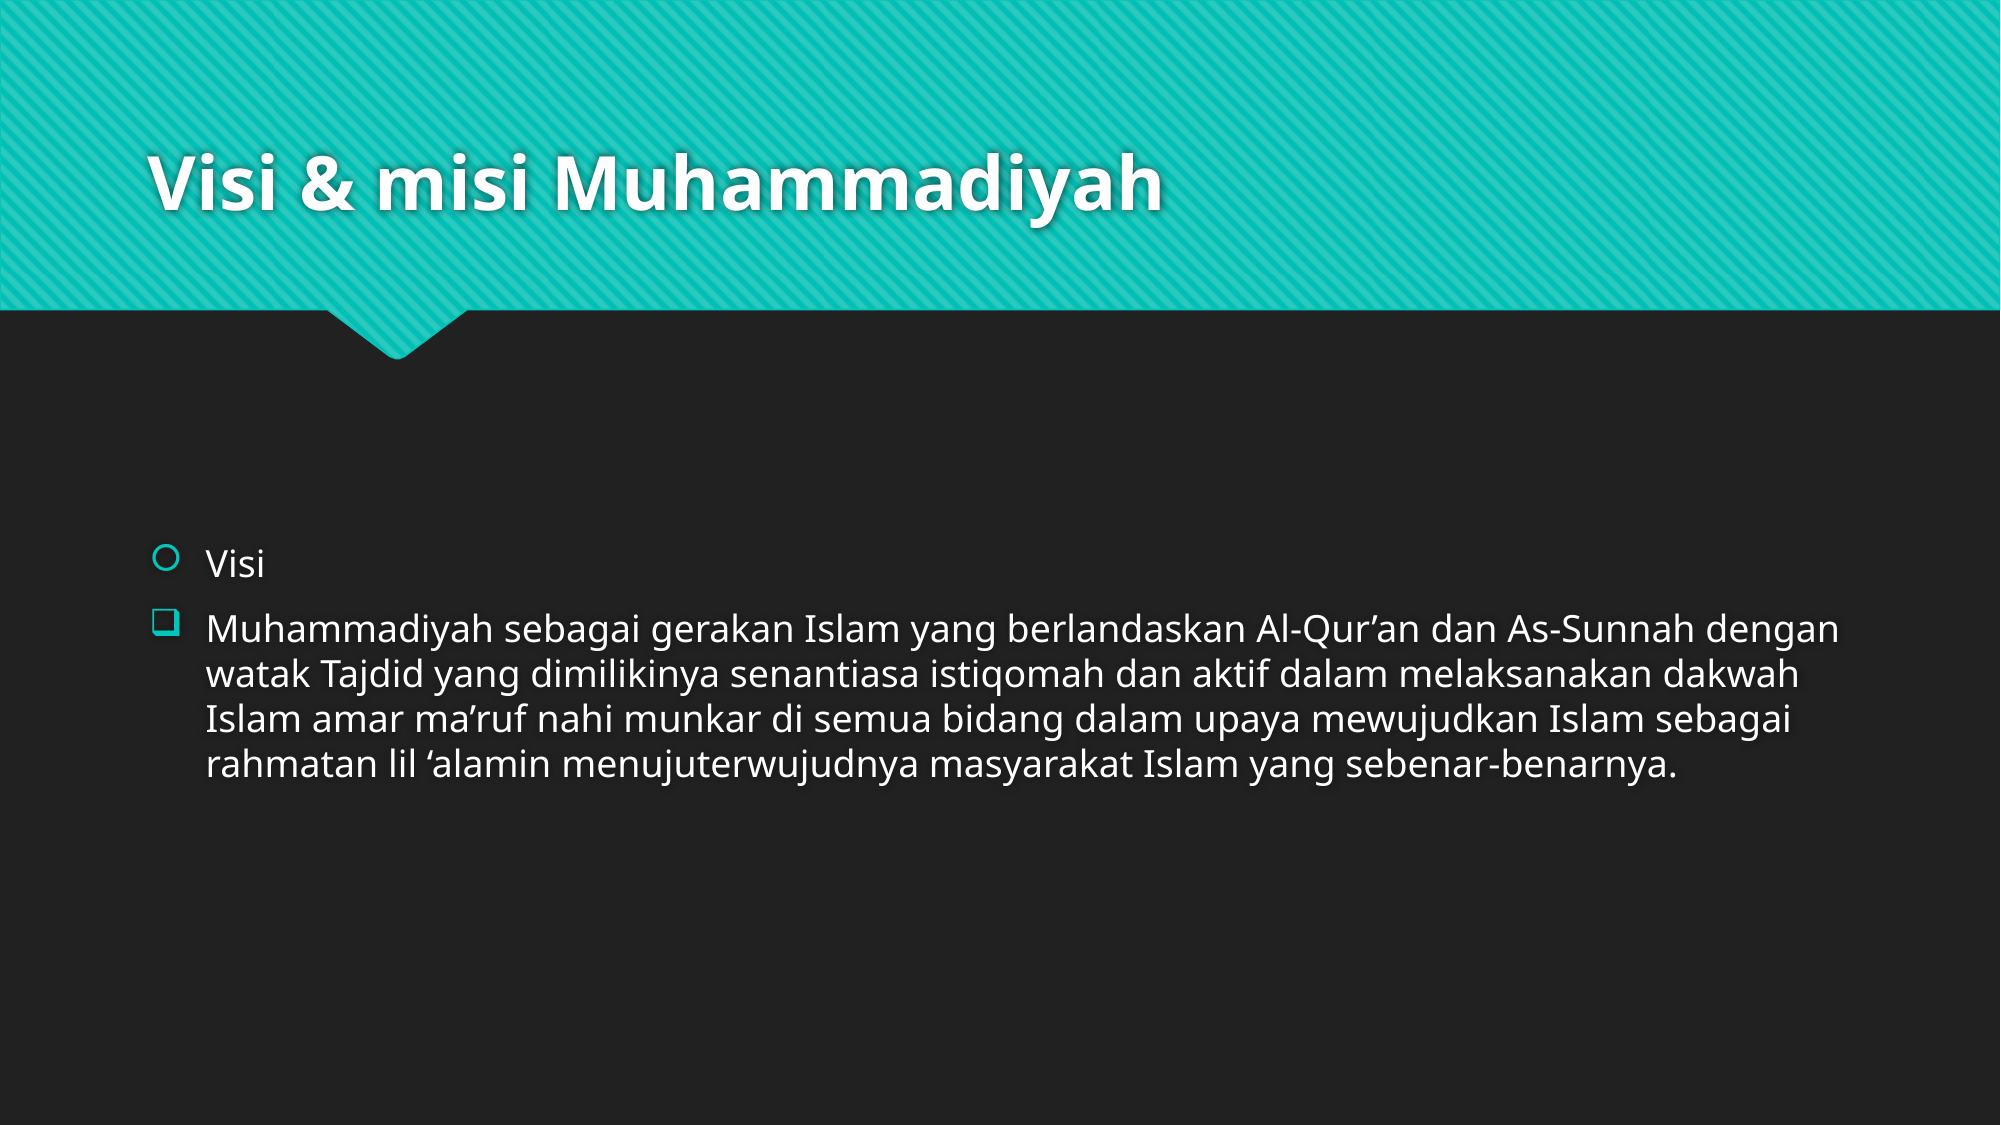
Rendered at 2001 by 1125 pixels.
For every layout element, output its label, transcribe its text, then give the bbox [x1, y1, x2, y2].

list Visi Muhammadiyah sebagai gerakan Islam yang berlandaskan Al-Qur’an dan As-Sunnah dengan watak Tajdid yang dimilikinya senantiasa istiqomah dan aktif dalam melaksanakan dakwah Islam amar ma’ruf nahi munkar di semua bidang dalam upaya mewujudkan Islam sebagai rahmatan lil ‘alamin menujuterwujudnya masyarakat Islam yang sebenar-benarnya. [134, 364, 1866, 962]
title Visi & misi Muhammadiyah [132, 73, 1868, 233]
